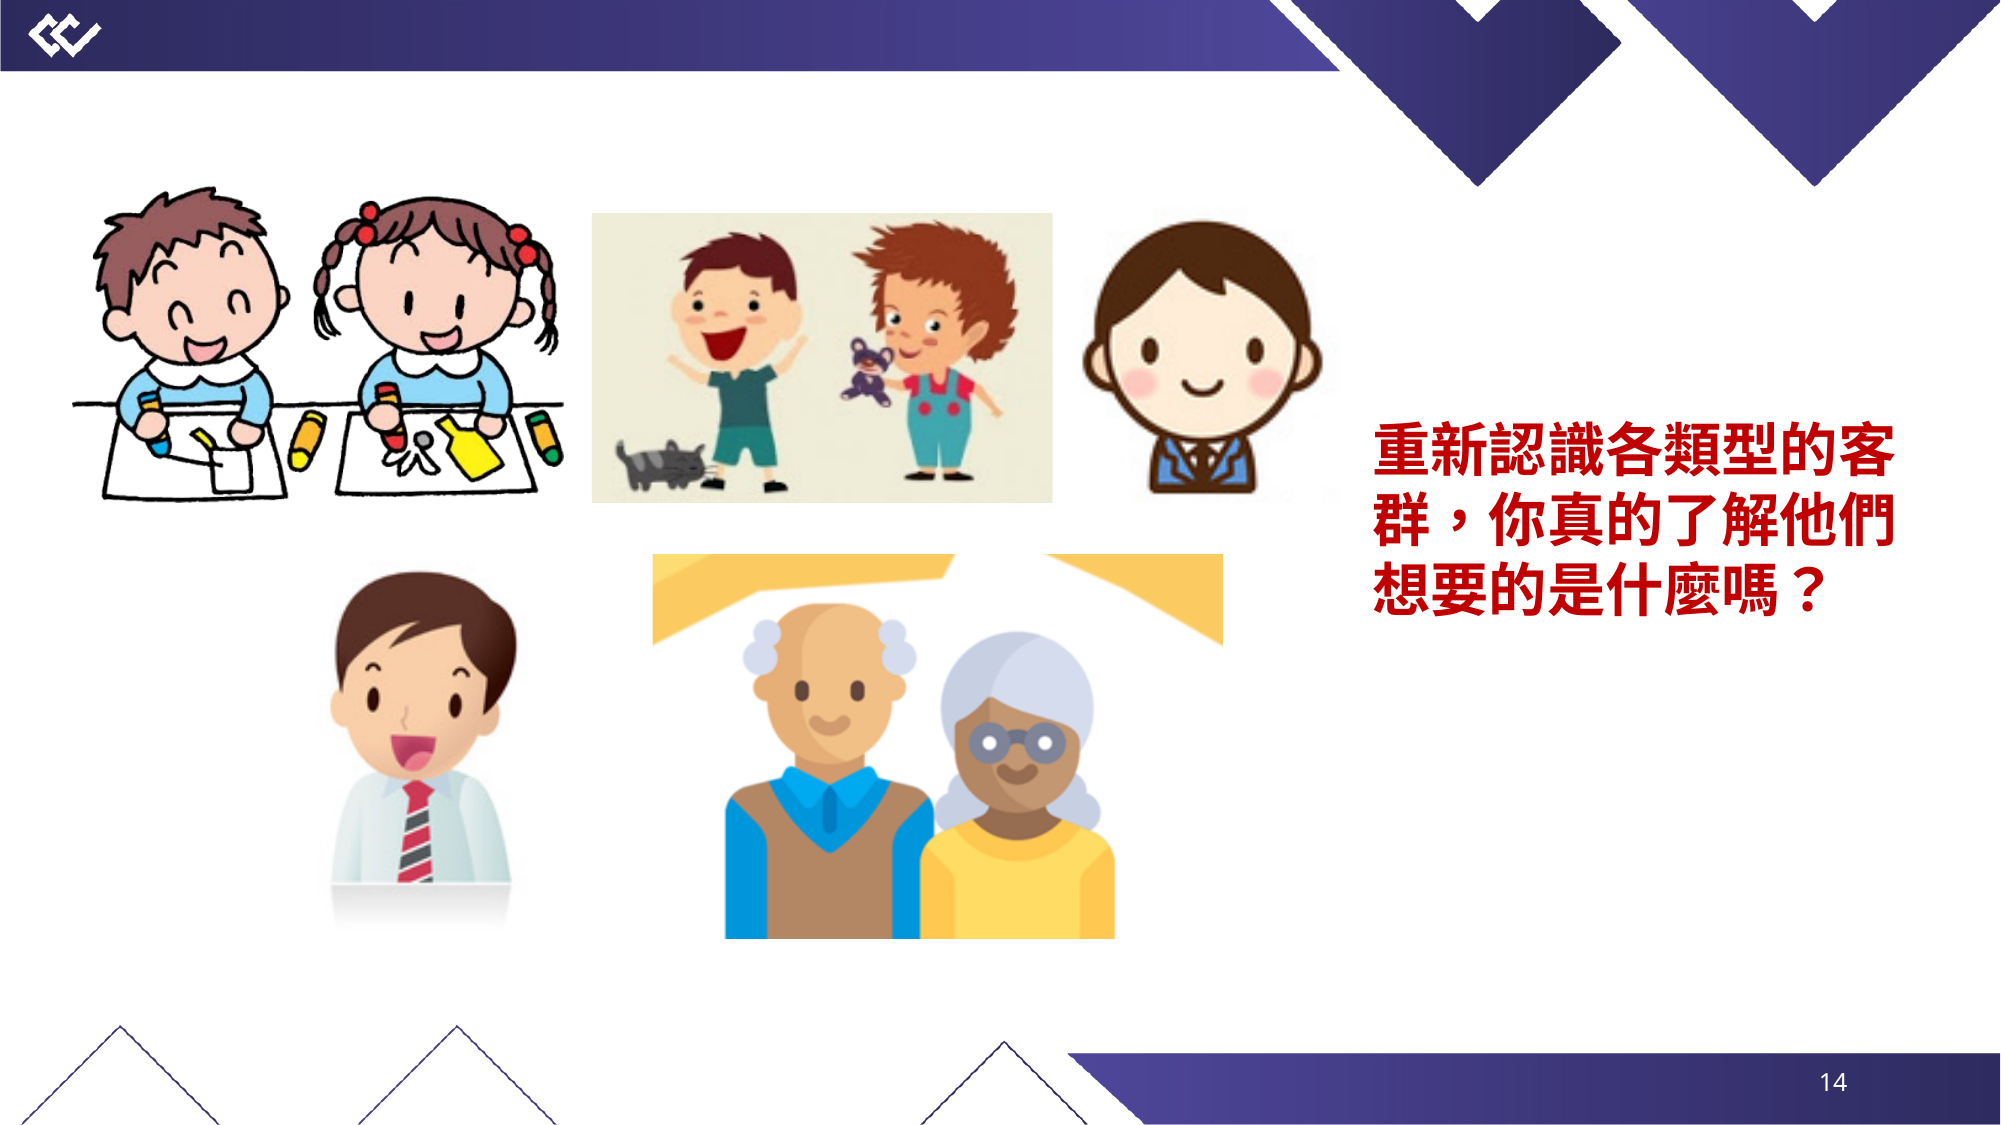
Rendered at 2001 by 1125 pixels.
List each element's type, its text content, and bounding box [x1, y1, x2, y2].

slide_number 13 [1412, 1053, 1863, 1114]
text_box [71, 185, 1929, 940]
picture [0, 0, 2001, 1125]
